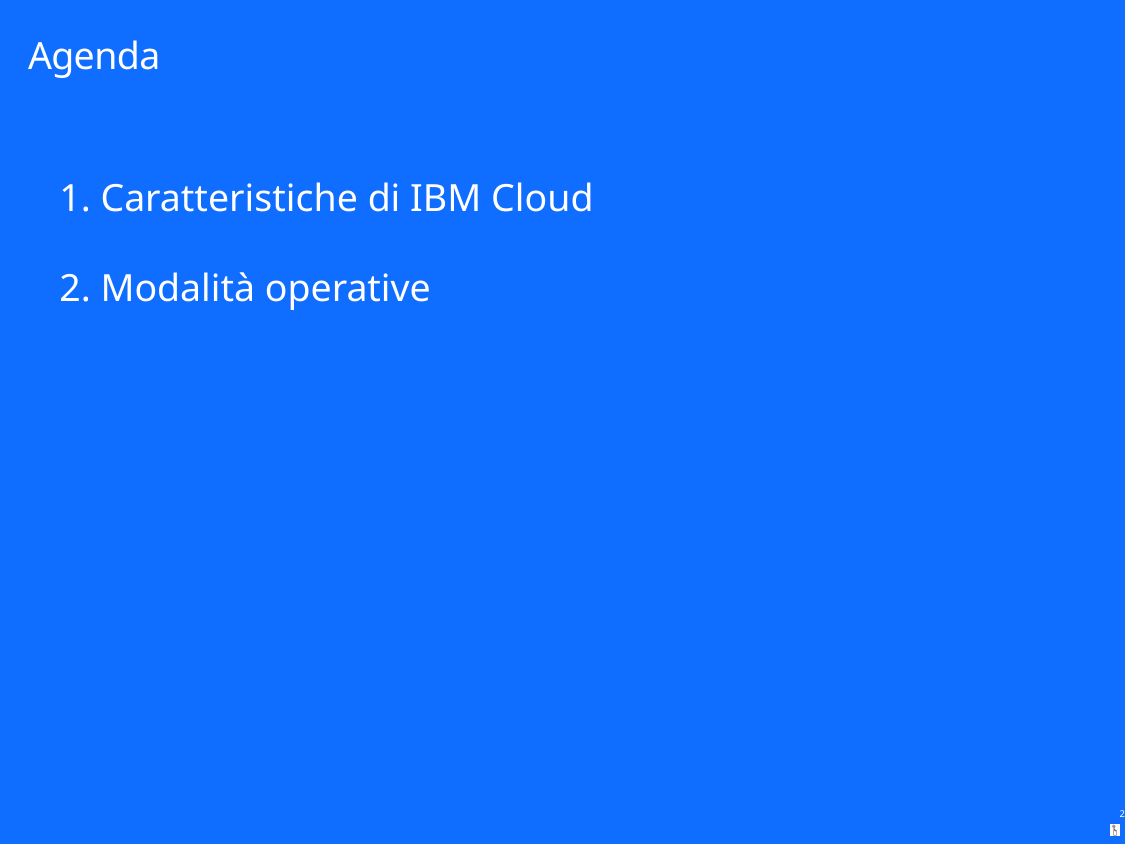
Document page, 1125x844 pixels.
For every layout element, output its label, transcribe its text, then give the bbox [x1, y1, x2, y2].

picture [1110, 826, 1120, 836]
slide_number 2 [871, 803, 1125, 826]
text_box 1. Caratteristiche di IBM Cloud 2. Modalità operative [44, 166, 609, 317]
title Agenda [28, 37, 560, 145]
